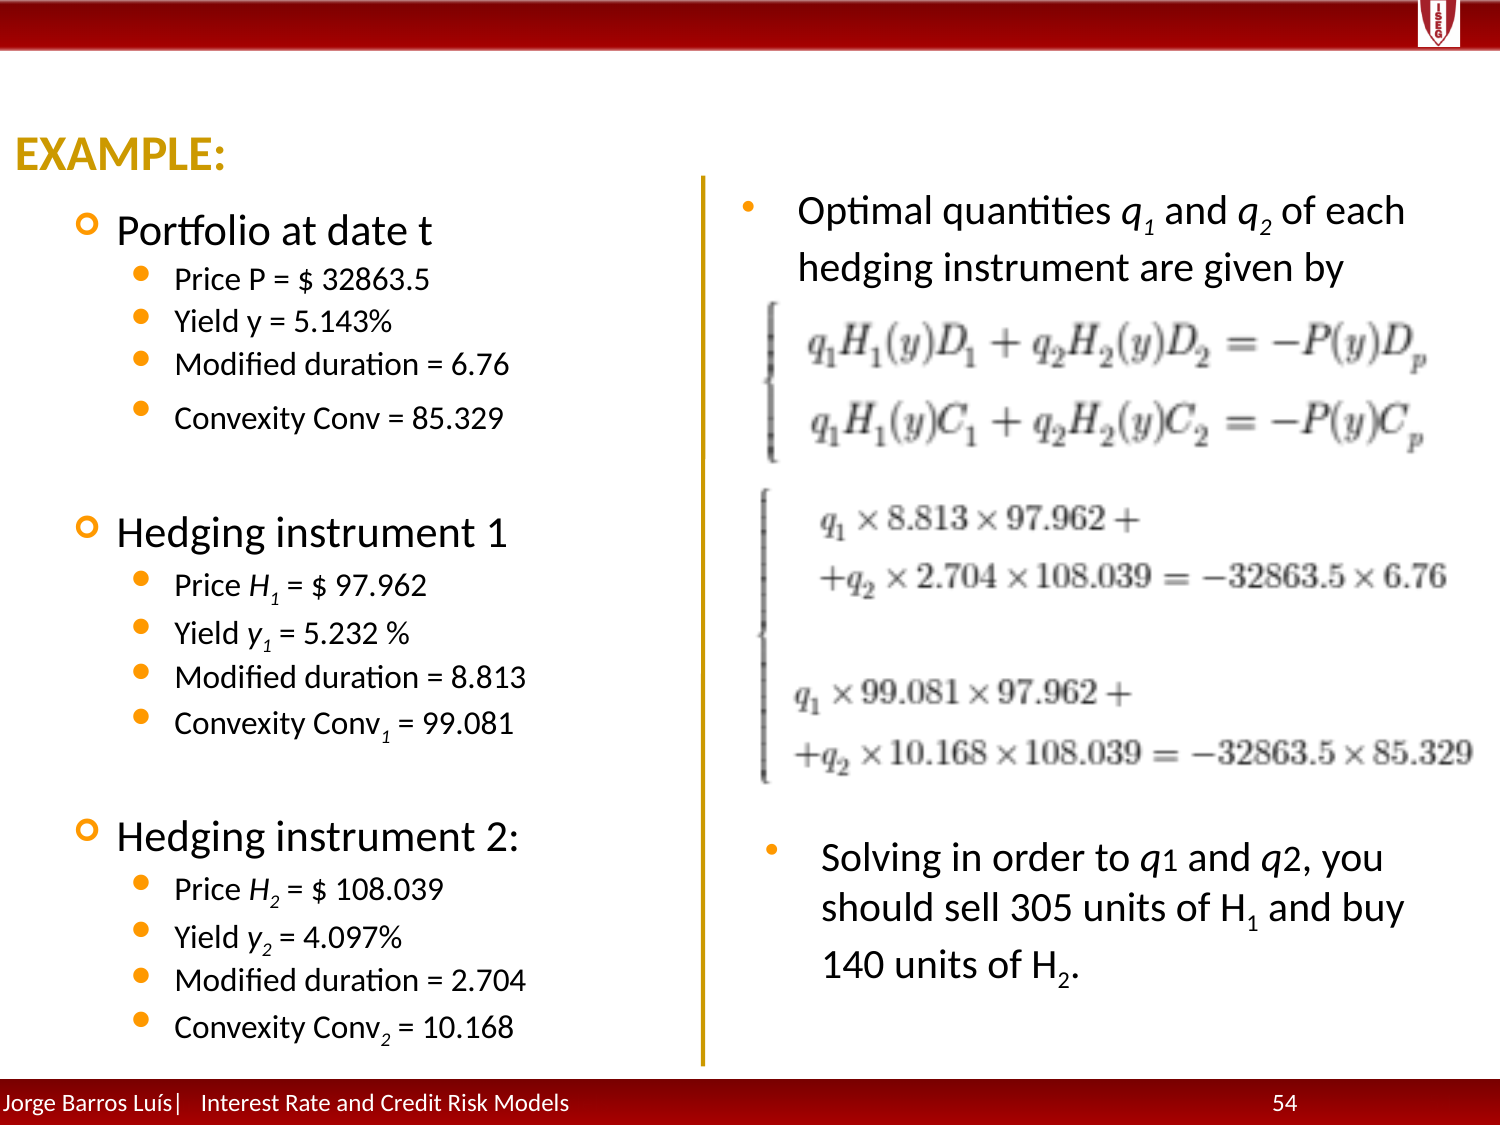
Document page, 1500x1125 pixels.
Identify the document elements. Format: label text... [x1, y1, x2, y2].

text_box Optimal quantities q1 and q2 of each hedging instrument are given by [726, 175, 1499, 617]
title Example: [0, 0, 1355, 188]
list Portfolio at date t Price P = $ 32863.5 Yield y = 5.143% Modified duration = 6.76 Convexity Conv = 85.329 Hedging instrument 1 Price H1 = $ 97.962 Yield y1 = 5.232 % Modified duration = 8.813 Convexity Conv1 = 99.081 Hedging instrument 2: Price H2 = $ 108.039 Yield y2 = 4.097% Modified duration = 2.704 Convexity Conv2 = 10.168 [58, 199, 701, 1055]
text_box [750, 480, 1499, 788]
picture [1417, 0, 1461, 47]
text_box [756, 292, 1459, 472]
text_box Solving in order to q1 and q2, you should sell 305 units of H1 and buy 140 units of H2. [750, 822, 1465, 1012]
text_box Optimal quantities q1 and q2 of each hedging instrument are given by [726, 630, 1499, 926]
